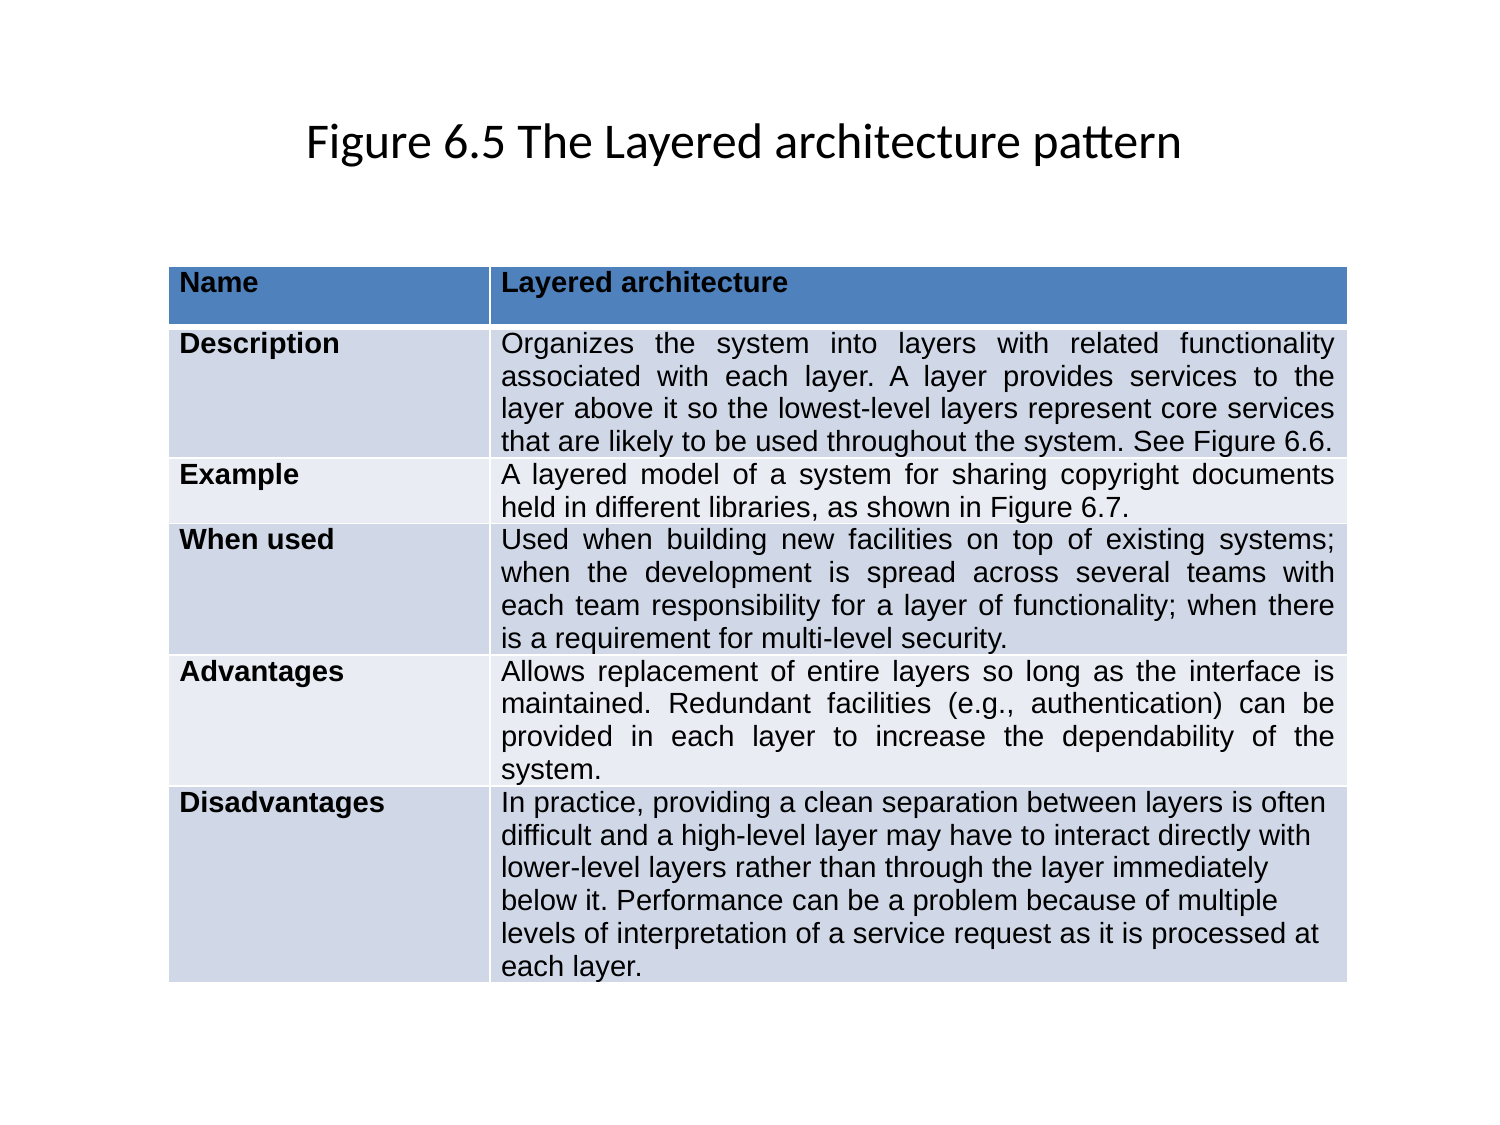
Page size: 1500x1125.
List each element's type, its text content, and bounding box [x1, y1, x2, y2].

table_cell Used when building new facilities on top of existing systems; when the development is spread across several teams with each team responsibility for a layer of functionality; when there is a requirement for multi-level security. [491, 524, 1347, 654]
table_cell Example [169, 459, 489, 523]
title Figure 6.5 The Layered architecture pattern [75, 45, 1425, 233]
table_cell Disadvantages [169, 787, 489, 982]
table_cell Allows replacement of entire layers so long as the interface is maintained. Redundant facilities (e.g., authentication) can be provided in each layer to increase the dependability of the system. [491, 656, 1347, 785]
table_cell Organizes the system into layers with related functionality associated with each layer. A layer provides services to the layer above it so the lowest-level layers represent core services that are likely to be used throughout the system. See Figure 6.6. [491, 330, 1347, 457]
table_cell When used [169, 524, 489, 654]
table_header Layered architecture [491, 267, 1347, 324]
table_cell Advantages [169, 656, 489, 785]
table_header Name [169, 267, 489, 324]
table_cell Description [169, 330, 489, 457]
table_cell A layered model of a system for sharing copyright documents held in different libraries, as shown in Figure 6.7. [491, 459, 1347, 523]
table_cell In practice, providing a clean separation between layers is often difficult and a high-level layer may have to interact directly with lower-level layers rather than through the layer immediately below it. Performance can be a problem because of multiple levels of interpretation of a service request as it is processed at each layer. [491, 787, 1347, 982]
